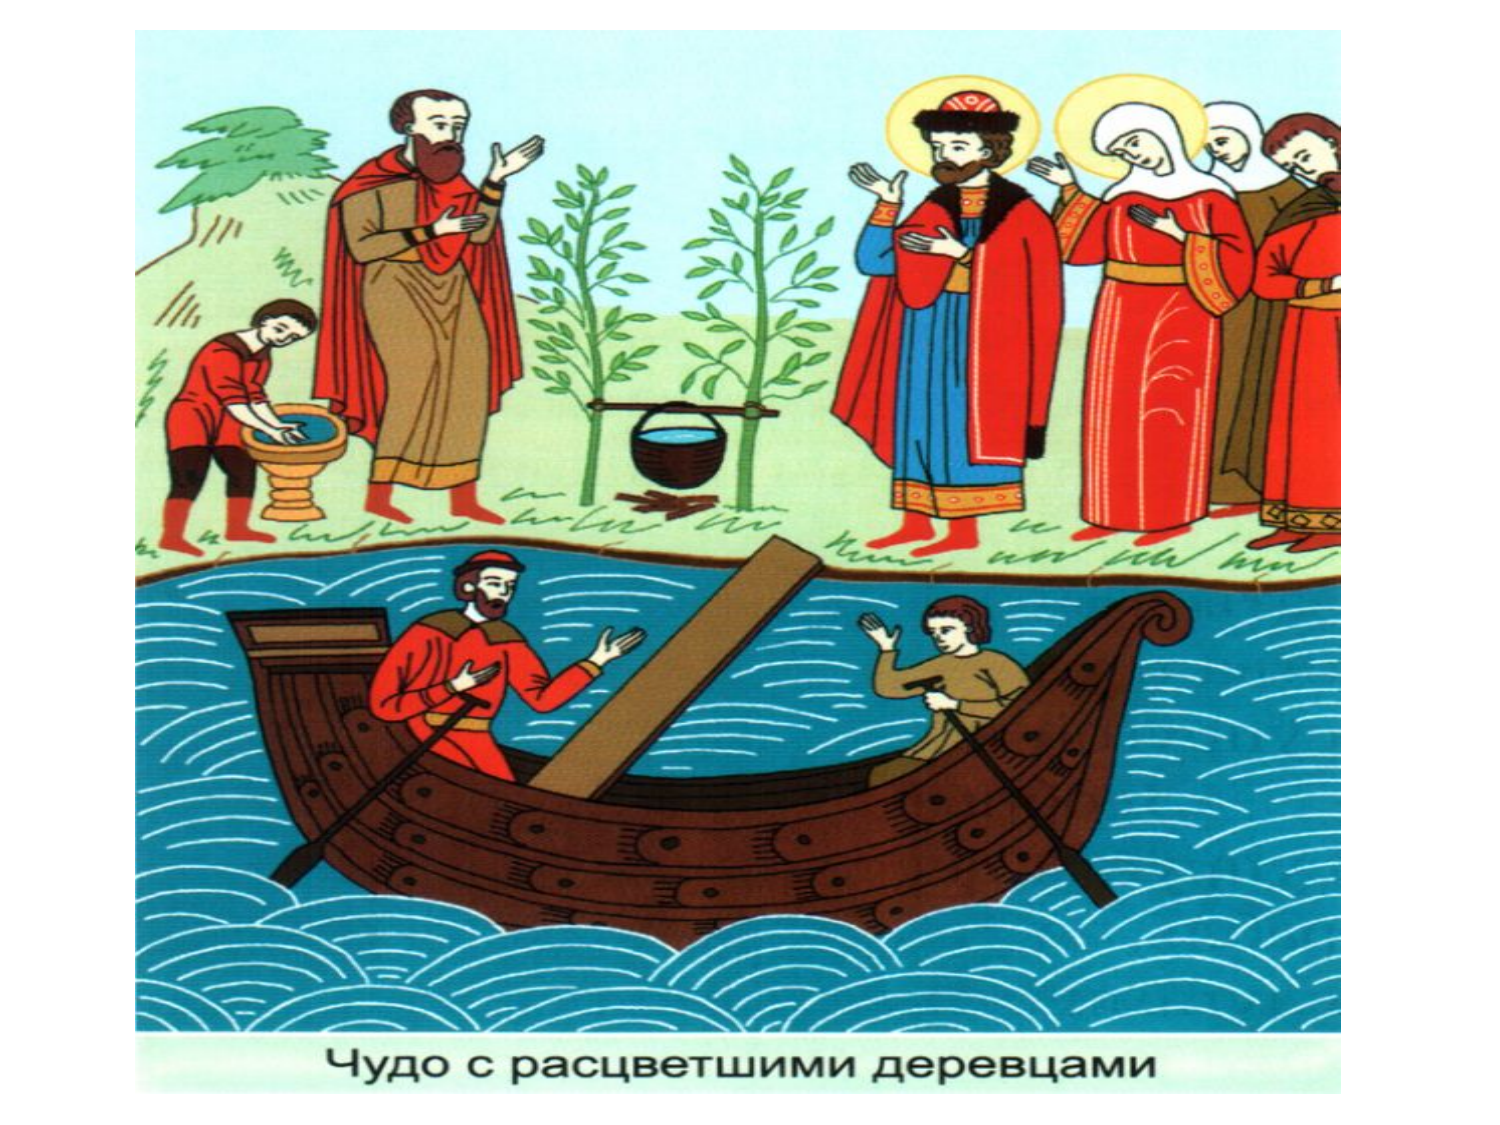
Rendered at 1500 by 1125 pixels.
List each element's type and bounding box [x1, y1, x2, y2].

picture [135, 30, 1341, 1095]
